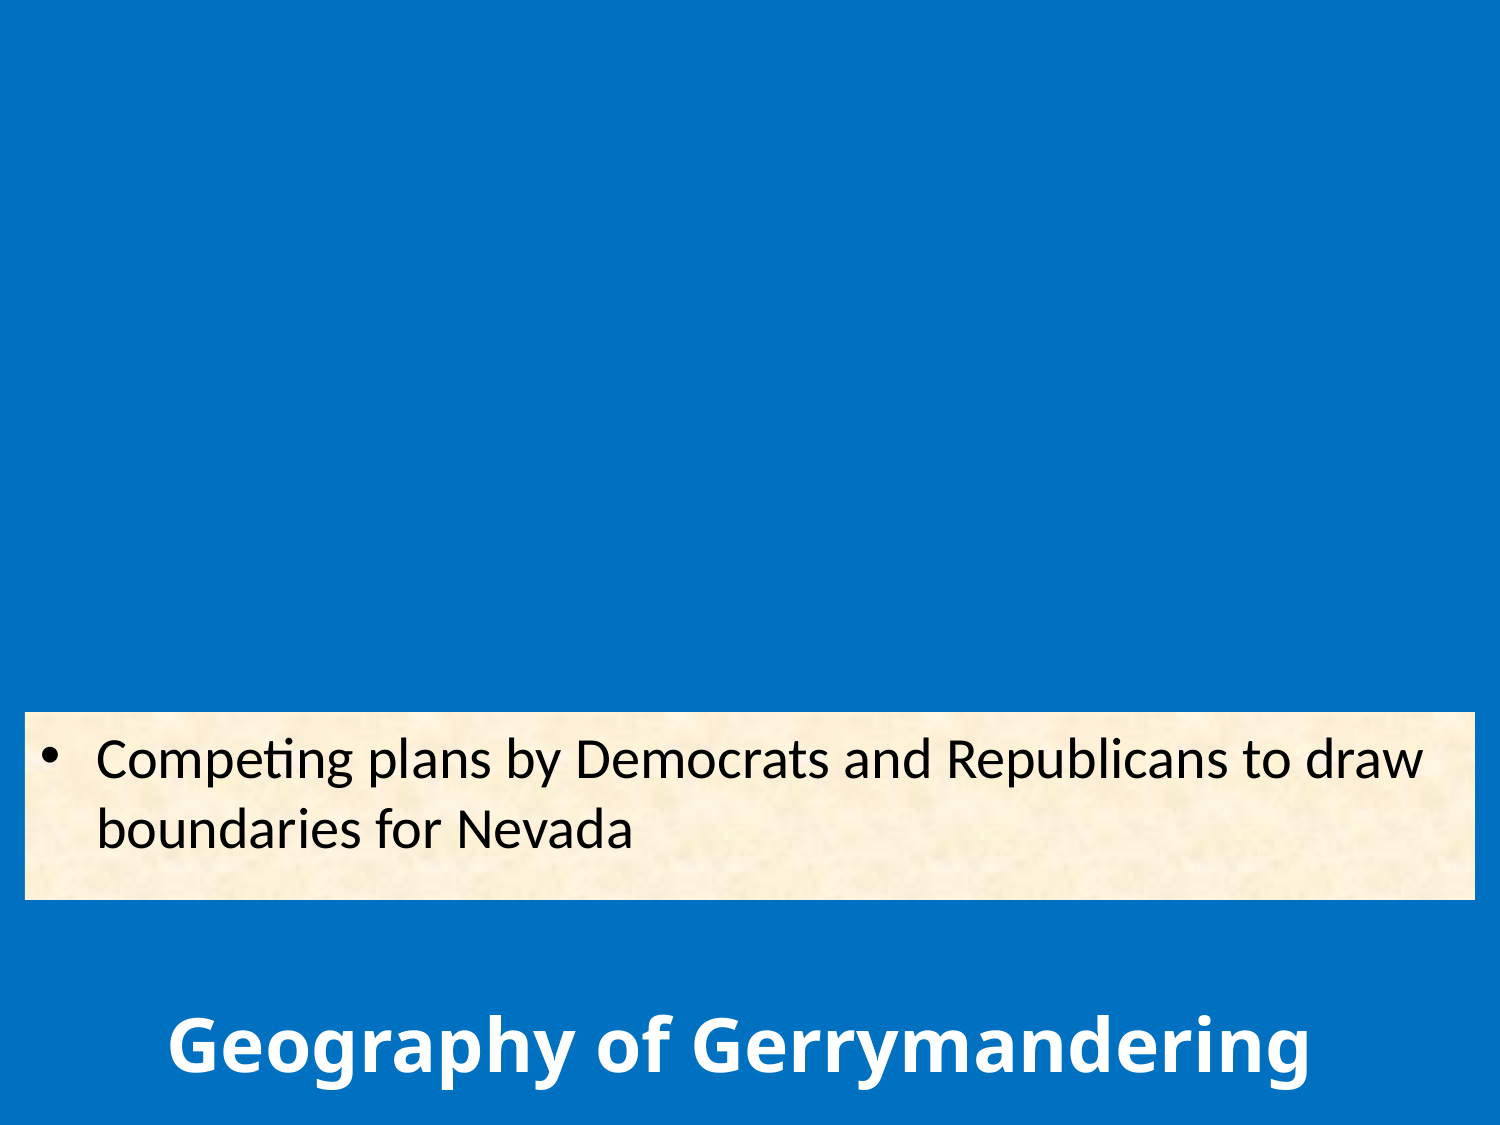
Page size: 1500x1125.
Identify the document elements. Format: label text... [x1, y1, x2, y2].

text_box Geography of Gerrymandering [24, 999, 1475, 1088]
list Competing plans by Democrats and Republicans to draw boundaries for Nevada [24, 712, 1475, 900]
